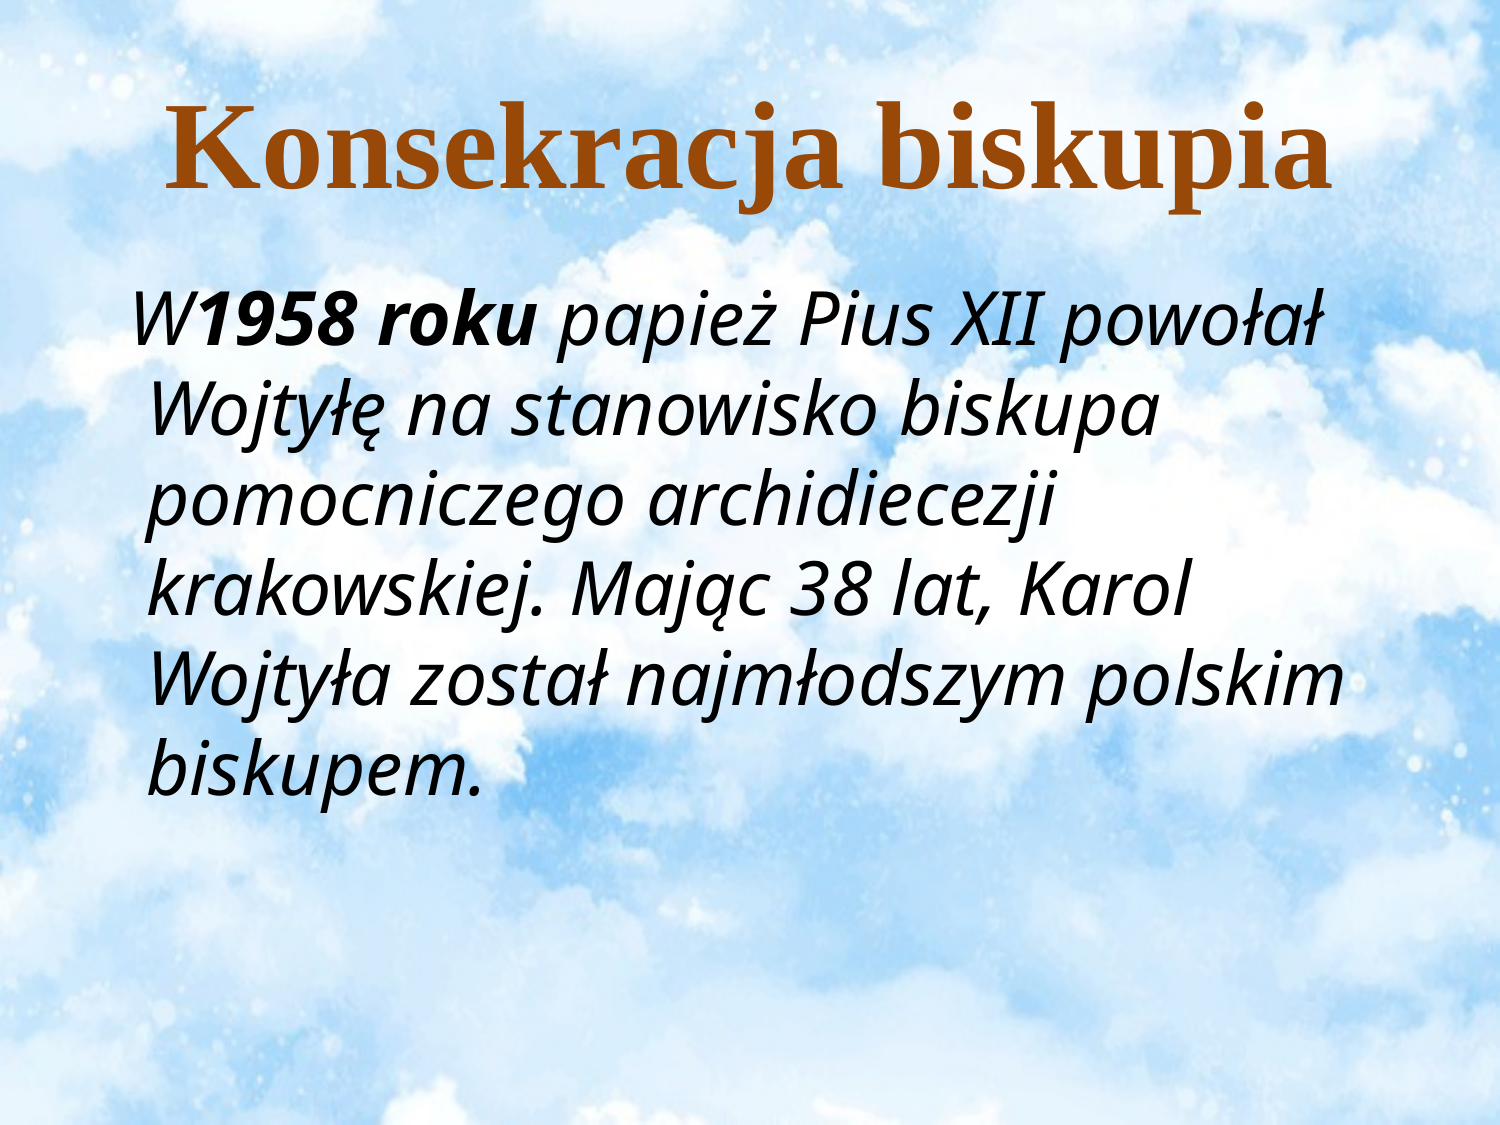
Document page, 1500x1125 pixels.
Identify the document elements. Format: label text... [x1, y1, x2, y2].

title Konsekracja biskupia [75, 45, 1425, 233]
list W1958 roku papież Pius XII powołał Wojtyłę na stanowisko biskupa pomocniczego archidiecezji krakowskiej. Mając 38 lat, Karol Wojtyła został najmłodszym polskim biskupem. [75, 262, 1425, 1059]
picture [0, 0, 1500, 1125]
